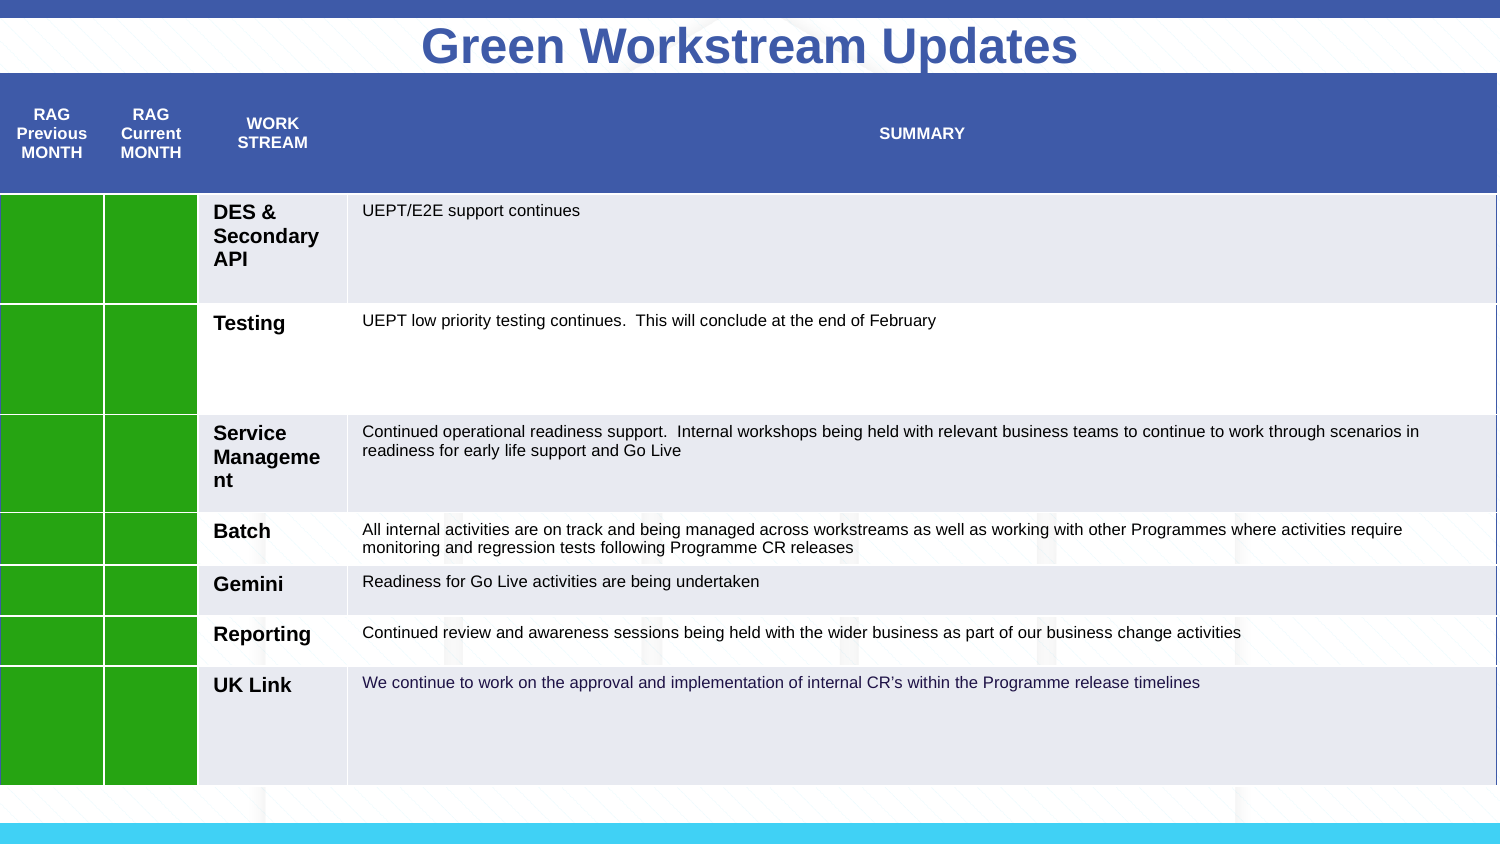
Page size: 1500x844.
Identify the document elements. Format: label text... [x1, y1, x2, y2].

table_cell [1, 566, 103, 615]
table_cell [105, 513, 197, 564]
table_cell [1, 195, 103, 303]
table_cell [1, 513, 103, 564]
table_cell UK Link [199, 667, 347, 785]
table_cell Readiness for Go Live activities are being undertaken [348, 566, 1496, 615]
table_header RAG Current MONTH [104, 92, 198, 193]
table_cell Service Management [199, 415, 347, 512]
table_cell Gemini [199, 566, 347, 615]
table_header WORK STREAM [198, 92, 348, 193]
picture [0, 0, 75, 73]
picture [0, 0, 1500, 844]
table_cell DES & Secondary API [199, 195, 347, 303]
table_cell UEPT/E2E support continues [348, 195, 1496, 303]
table_cell [1, 305, 103, 414]
table_cell All internal activities are on track and being managed across workstreams as well as working with other Programmes where activities require monitoring and regression tests following Programme CR releases [348, 513, 1496, 564]
table_header SUMMARY [348, 74, 1496, 193]
table_cell Continued review and awareness sessions being held with the wider business as part of our business change activities [348, 617, 1496, 665]
table_cell Testing [199, 305, 347, 414]
table_cell [105, 667, 197, 785]
table_cell [105, 415, 197, 512]
table_cell UEPT low priority testing continues. This will conclude at the end of February [348, 305, 1496, 414]
table_cell [1, 617, 103, 665]
table_cell [1, 415, 103, 512]
table_header RAG Previous MONTH [1, 74, 104, 193]
title Green Workstream Updates [75, 0, 1425, 92]
table_cell Batch [199, 513, 347, 564]
table_cell Continued operational readiness support. Internal workshops being held with relevant business teams to continue to work through scenarios in readiness for early life support and Go Live [348, 415, 1496, 512]
table_cell We continue to work on the approval and implementation of internal CR’s within the Programme release timelines [348, 667, 1496, 785]
table_cell [1, 667, 103, 785]
table_cell [105, 566, 197, 615]
table_cell [105, 195, 197, 303]
table_cell [105, 305, 197, 414]
table_cell [105, 617, 197, 665]
table_cell Reporting [199, 617, 347, 665]
